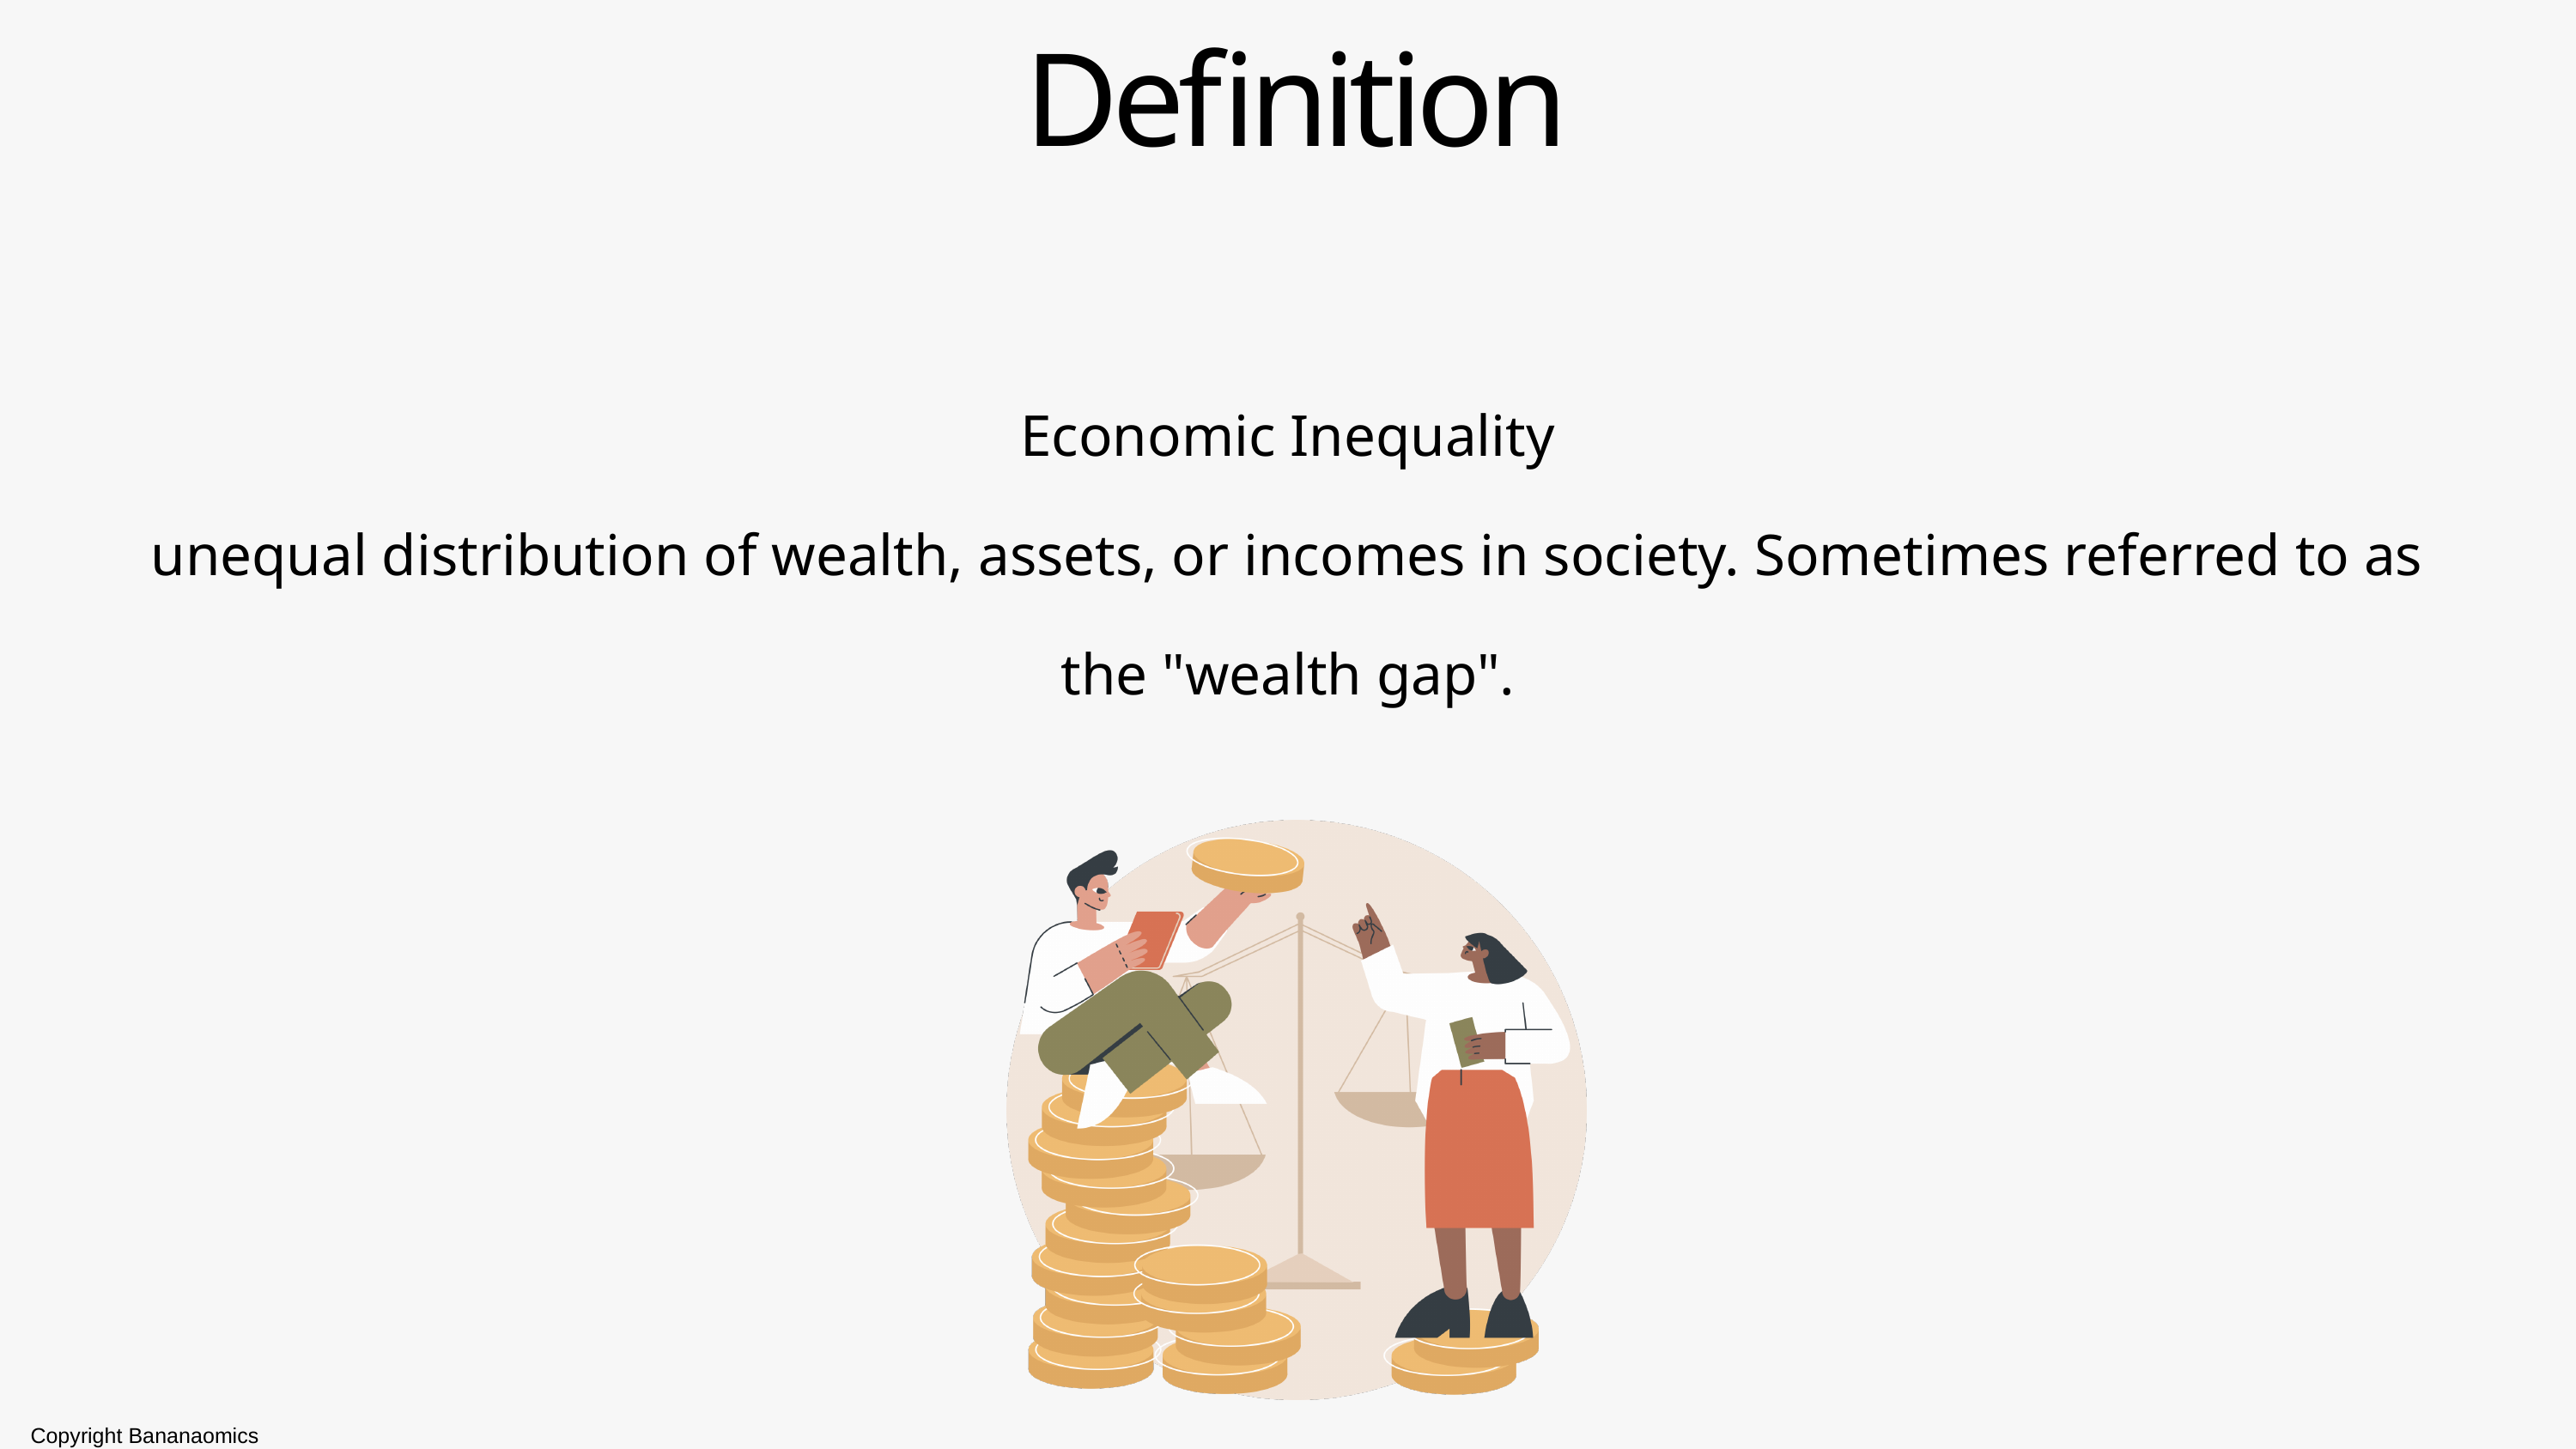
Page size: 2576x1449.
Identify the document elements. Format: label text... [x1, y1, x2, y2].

picture [1005, 820, 1587, 1400]
text_box Economic Inequality unequal distribution of wealth, assets, or incomes in society. Sometimes referred to as the "wealth gap". [127, 348, 2449, 706]
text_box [144, 31, 2448, 258]
text_box Copyright Bananaomics [0, 1417, 553, 1448]
